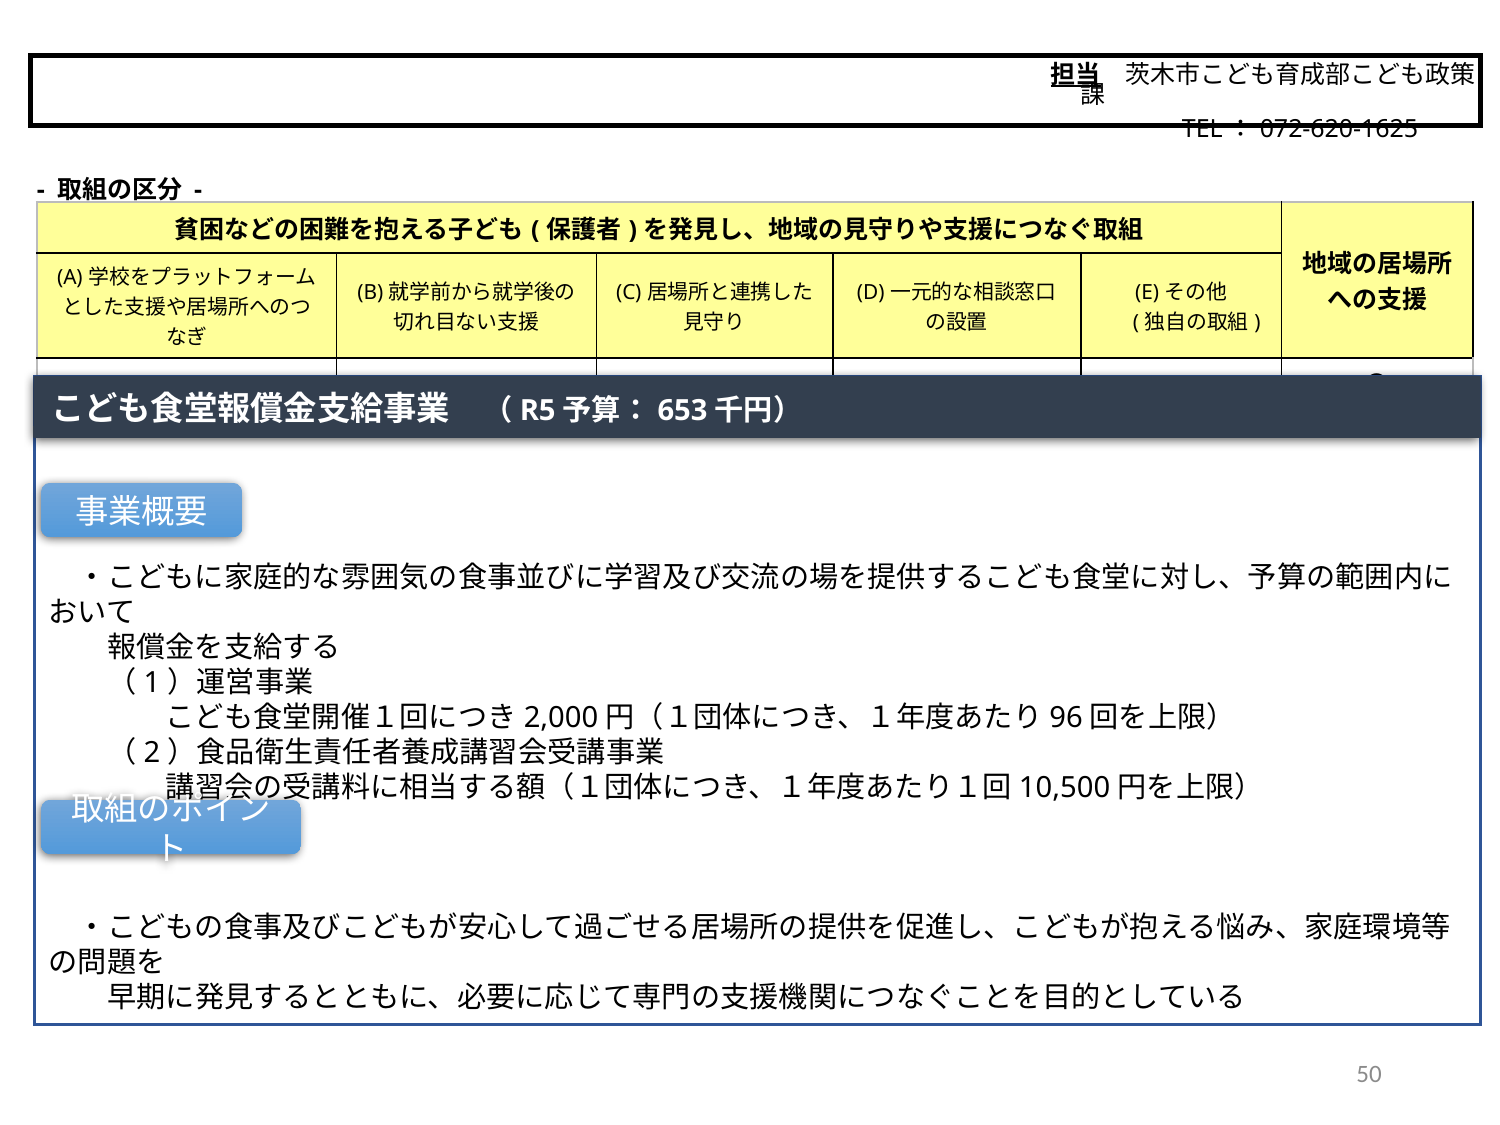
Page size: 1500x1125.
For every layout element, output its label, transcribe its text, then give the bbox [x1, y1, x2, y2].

table_cell [38, 359, 336, 371]
table_cell 〇 [1282, 359, 1472, 371]
table_cell (C)居場所と連携した 見守り [597, 254, 832, 357]
table_header 地域の居場所 への支援 [1282, 203, 1472, 357]
table_cell [337, 359, 596, 371]
table_cell (B)就学前から就学後の 切れ目ない支援 [337, 254, 596, 357]
table_cell [834, 359, 1080, 371]
text_box ・こどもに家庭的な雰囲気の食事並びに学習及び交流の場を提供するこども食堂に対し、予算の範囲内において 報償金を支給する （1）運営事業 こども食堂開催１回につき2,000円（１団体につき、１年度あたり96回を上限） （2）食品衛生責任者養成講習会受講事業 講習会の受講料に相当する額（１団体につき、１年度あたり１回10,500円を上限） ・こどもの食事及びこどもが安心して過ごせる居場所の提供を促進し、こどもが抱える悩み、家庭環境等の問題を 早期に発見するとともに、必要に応じて専門の支援機関につなぐことを目的としている [34, 448, 1481, 1025]
table_cell (E)その他 (独自の取組) [1082, 254, 1281, 357]
table_header 貧困などの困難を抱える子ども(保護者)を発見し、地域の見守りや支援につなぐ取組 [38, 203, 1281, 252]
text_box 事業概要 [41, 482, 243, 537]
text_box 茨木市 [30, 55, 1481, 126]
text_box こども食堂報償金支給事業 （R5予算：653千円） [33, 376, 1481, 438]
table_cell [1082, 359, 1281, 371]
table_cell (D)一元的な相談窓口 の設置 [834, 254, 1080, 357]
table_cell [597, 359, 832, 371]
text_box - 取組の区分 - [22, 166, 266, 212]
table_cell (A)学校をプラットフォームとした支援や居場所へのつなぎ [38, 254, 336, 357]
text_box 取組のポイント [41, 799, 302, 854]
text_box 担当 茨木市こども育成部こども政策課 TEL：072-620-1625 [1033, 49, 1500, 121]
slide_number 50 [1059, 1042, 1397, 1103]
